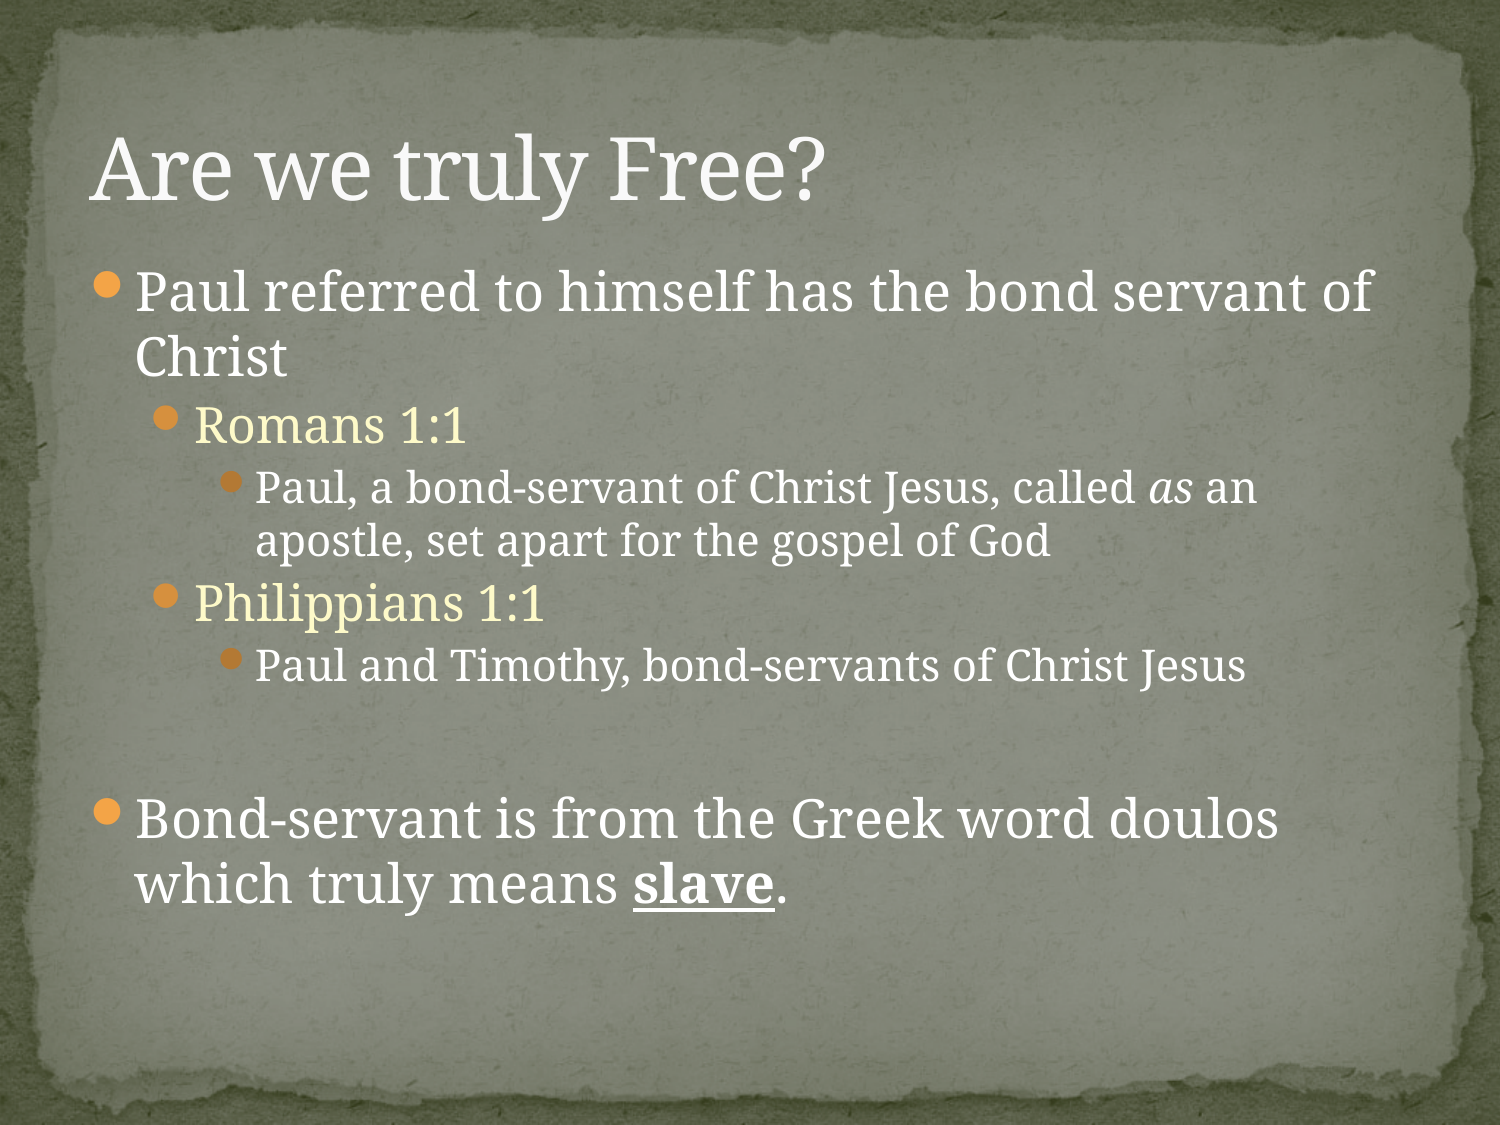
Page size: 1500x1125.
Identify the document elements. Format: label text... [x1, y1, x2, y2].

title Are we truly Free? [74, 24, 1425, 225]
list Paul referred to himself has the bond servant of Christ Romans 1:1 Paul, a bond-servant of Christ Jesus, called as an apostle, set apart for the gospel of God Philippians 1:1 Paul and Timothy, bond-servants of Christ Jesus Bond-servant is from the Greek word doulos which truly means slave. [75, 249, 1425, 1000]
